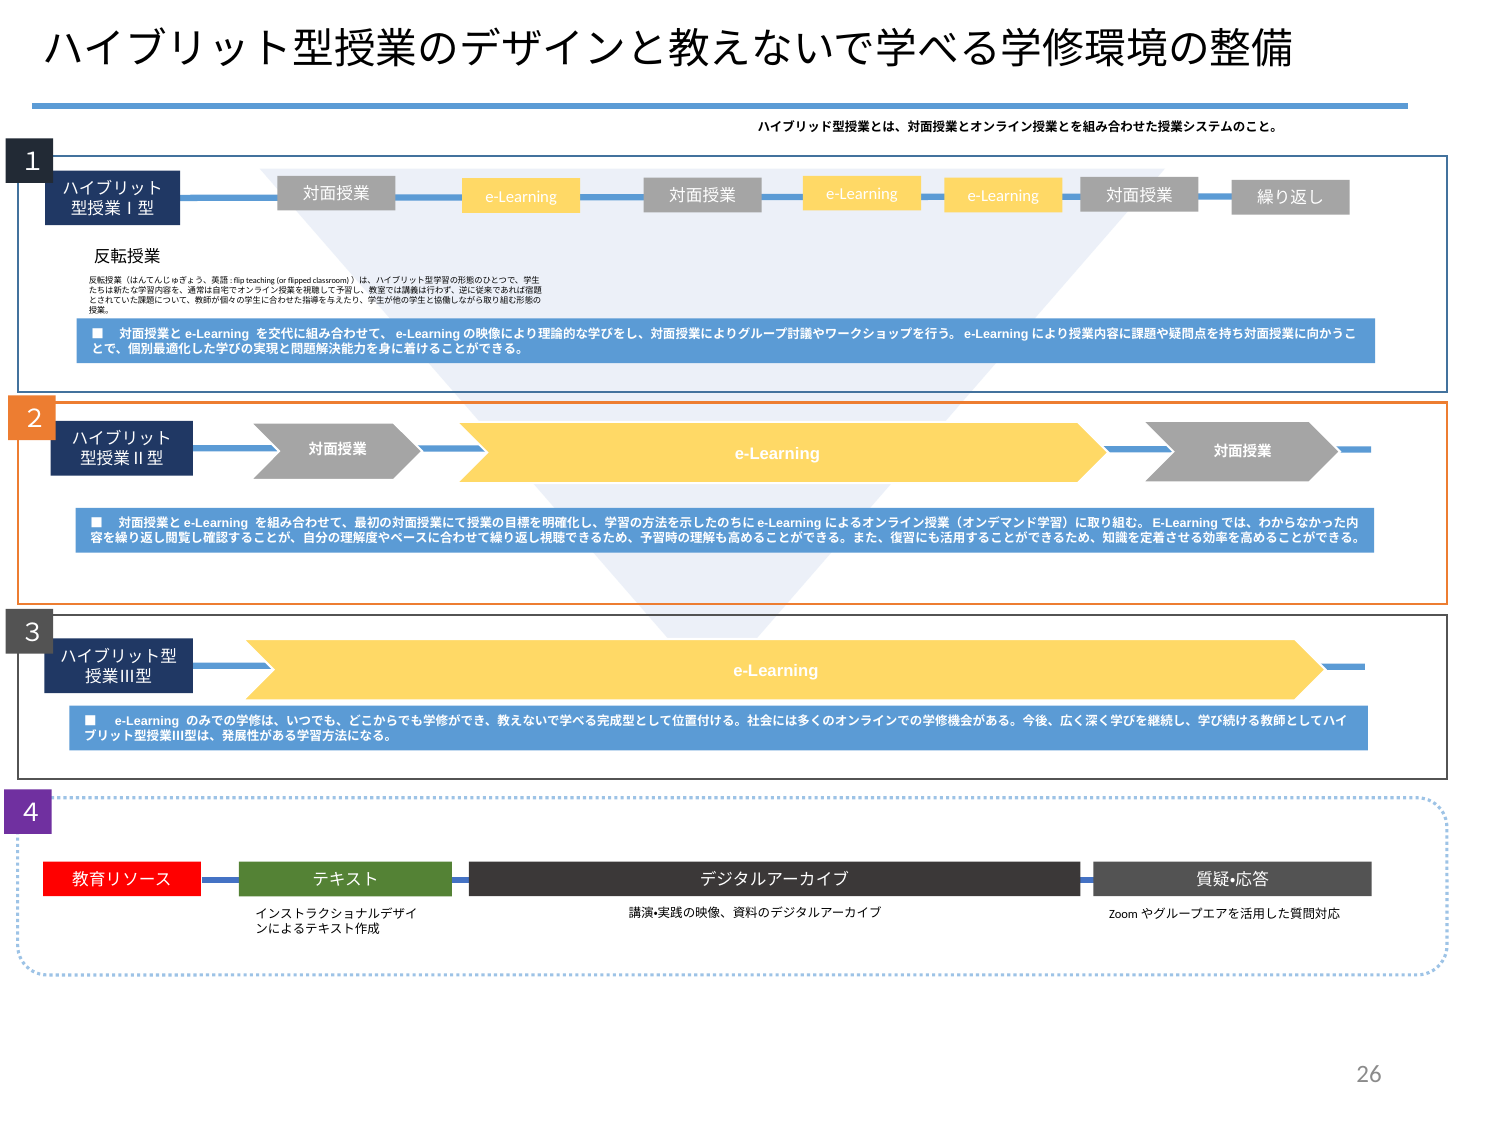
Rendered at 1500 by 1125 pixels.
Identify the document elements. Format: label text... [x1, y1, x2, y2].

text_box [5, 138, 1447, 393]
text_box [242, 638, 1326, 701]
text_box ハイブリット型授業のデザインと教えないで学べる学修環境の整備 [27, 14, 1447, 80]
slide_number 26 [1059, 1042, 1397, 1103]
text_box Zoomやグループエアを活用した質問対応 [1094, 898, 1372, 929]
text_box [17, 614, 1448, 780]
text_box ハイブリッド型授業とは、対面授業とオンライン授業とを組み合わせた授業システムのこと。 [742, 111, 1334, 138]
text_box [637, 605, 788, 614]
text_box ４ [4, 789, 52, 834]
text_box インストラクショナルデザインによるテキスト作成 [240, 898, 439, 944]
text_box [16, 796, 1449, 976]
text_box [8, 395, 1447, 604]
text_box ３ [5, 608, 54, 654]
text_box 講演・実践の映像、資料のデジタルアーカイブ [613, 897, 900, 928]
